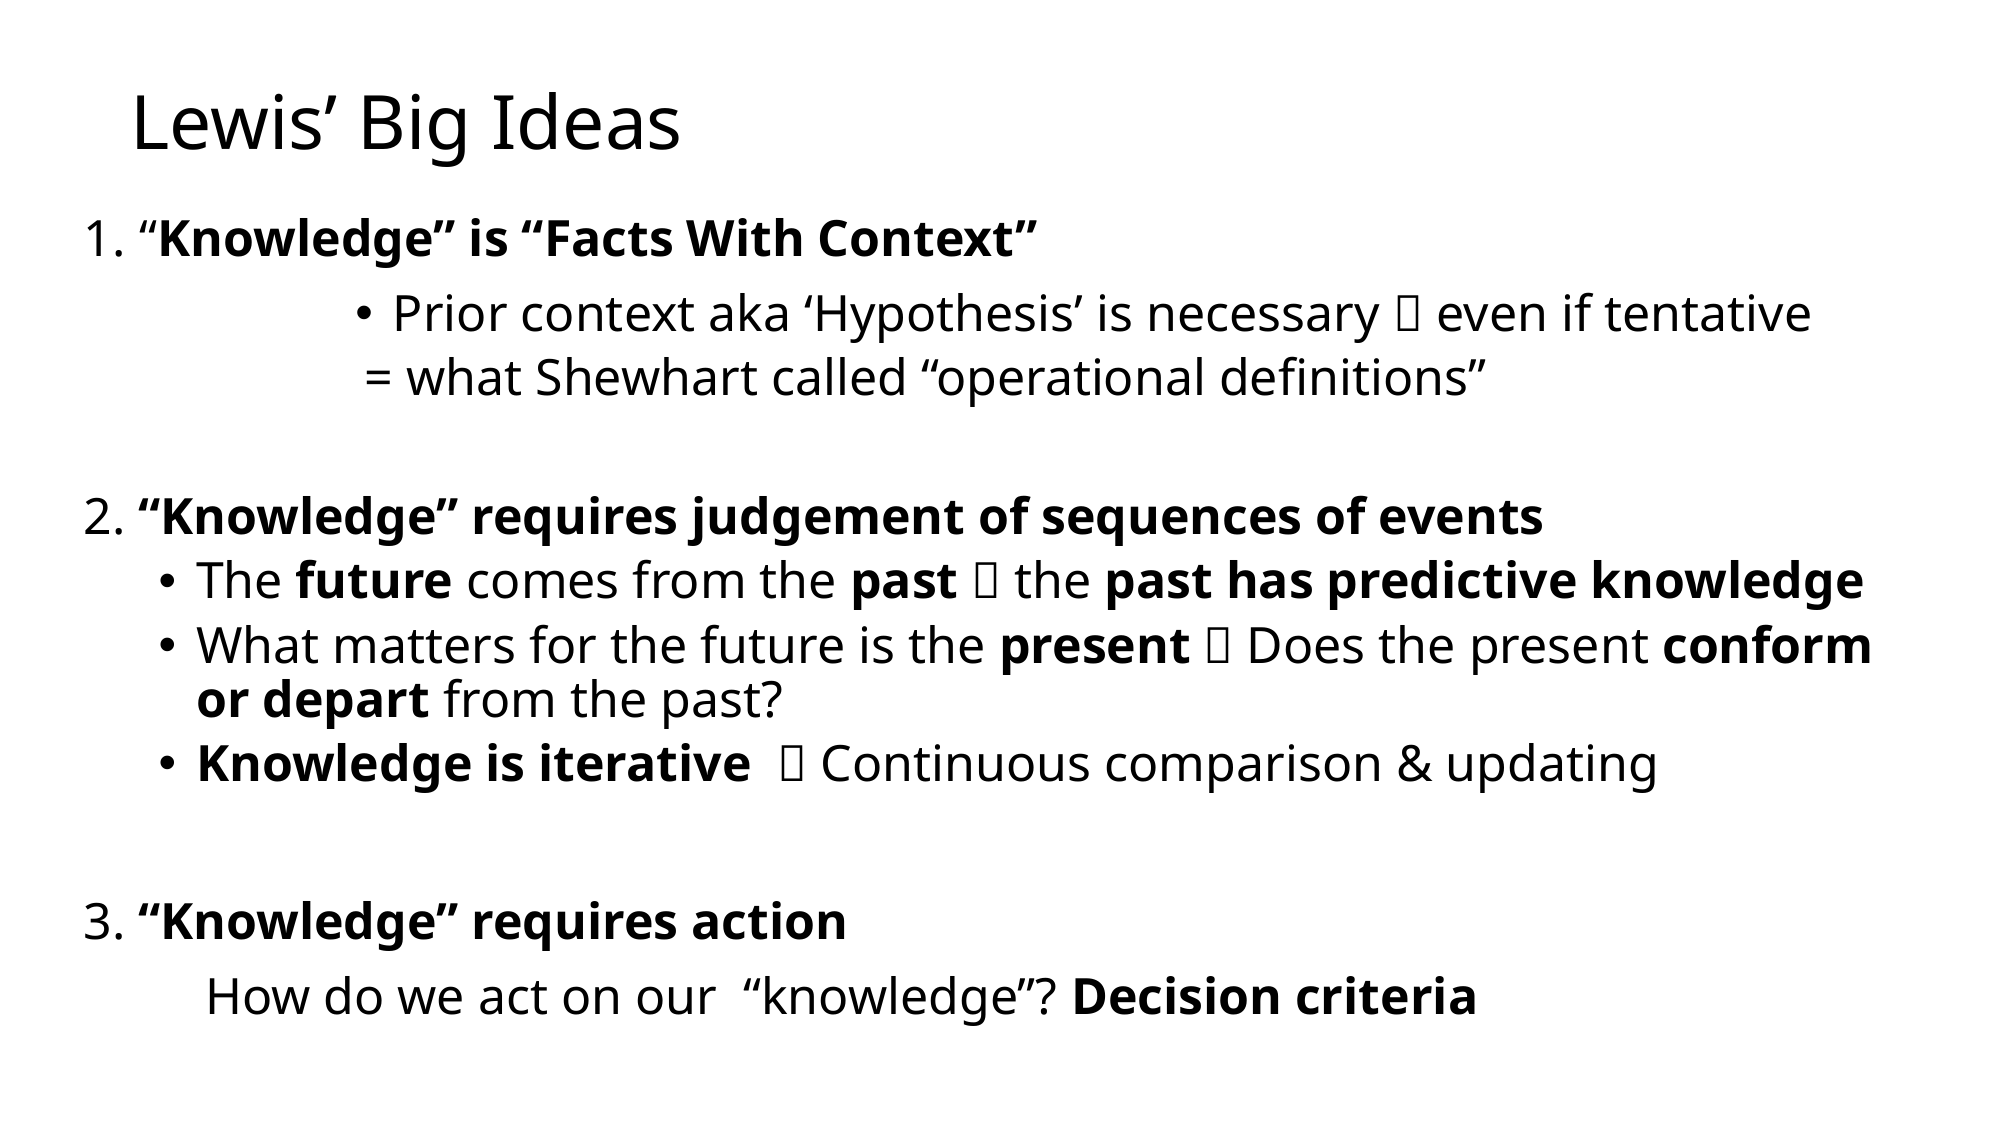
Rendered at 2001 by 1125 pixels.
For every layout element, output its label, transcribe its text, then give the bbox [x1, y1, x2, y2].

title Lewis’ Big Ideas [115, 16, 1841, 205]
list “Knowledge” is “Facts With Context” Prior context aka ‘Hypothesis’ is necessary  even if tentative = what Shewhart called “operational definitions” 2. “Knowledge” requires judgement of sequences of events The future comes from the past  the past has predictive knowledge What matters for the future is the present  Does the present conform or depart from the past? Knowledge is iterative  Continuous comparison & updating 3. “Knowledge” requires action How do we act on our “knowledge”? Decision criteria [68, 205, 1950, 1109]
